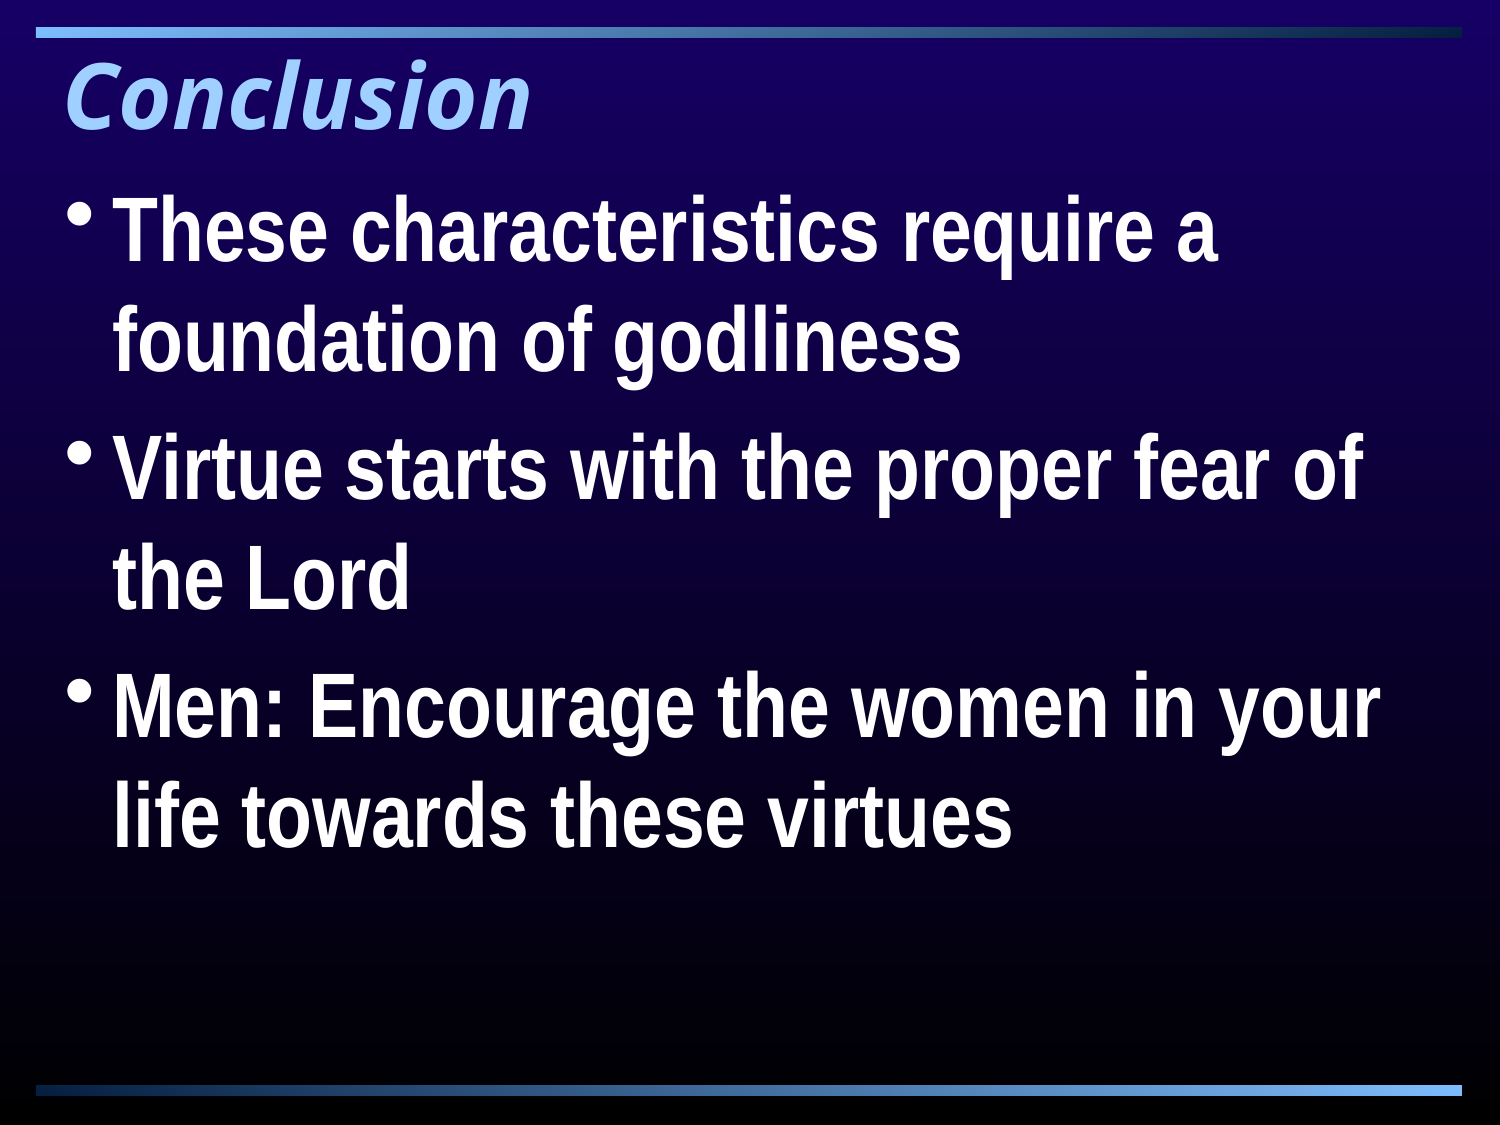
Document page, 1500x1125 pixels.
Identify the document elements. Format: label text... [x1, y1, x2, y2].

title Conclusion [62, 37, 1440, 162]
list These characteristics require a foundation of godliness Virtue starts with the proper fear of the Lord Men: Encourage the women in your life towards these virtues [50, 162, 1500, 975]
